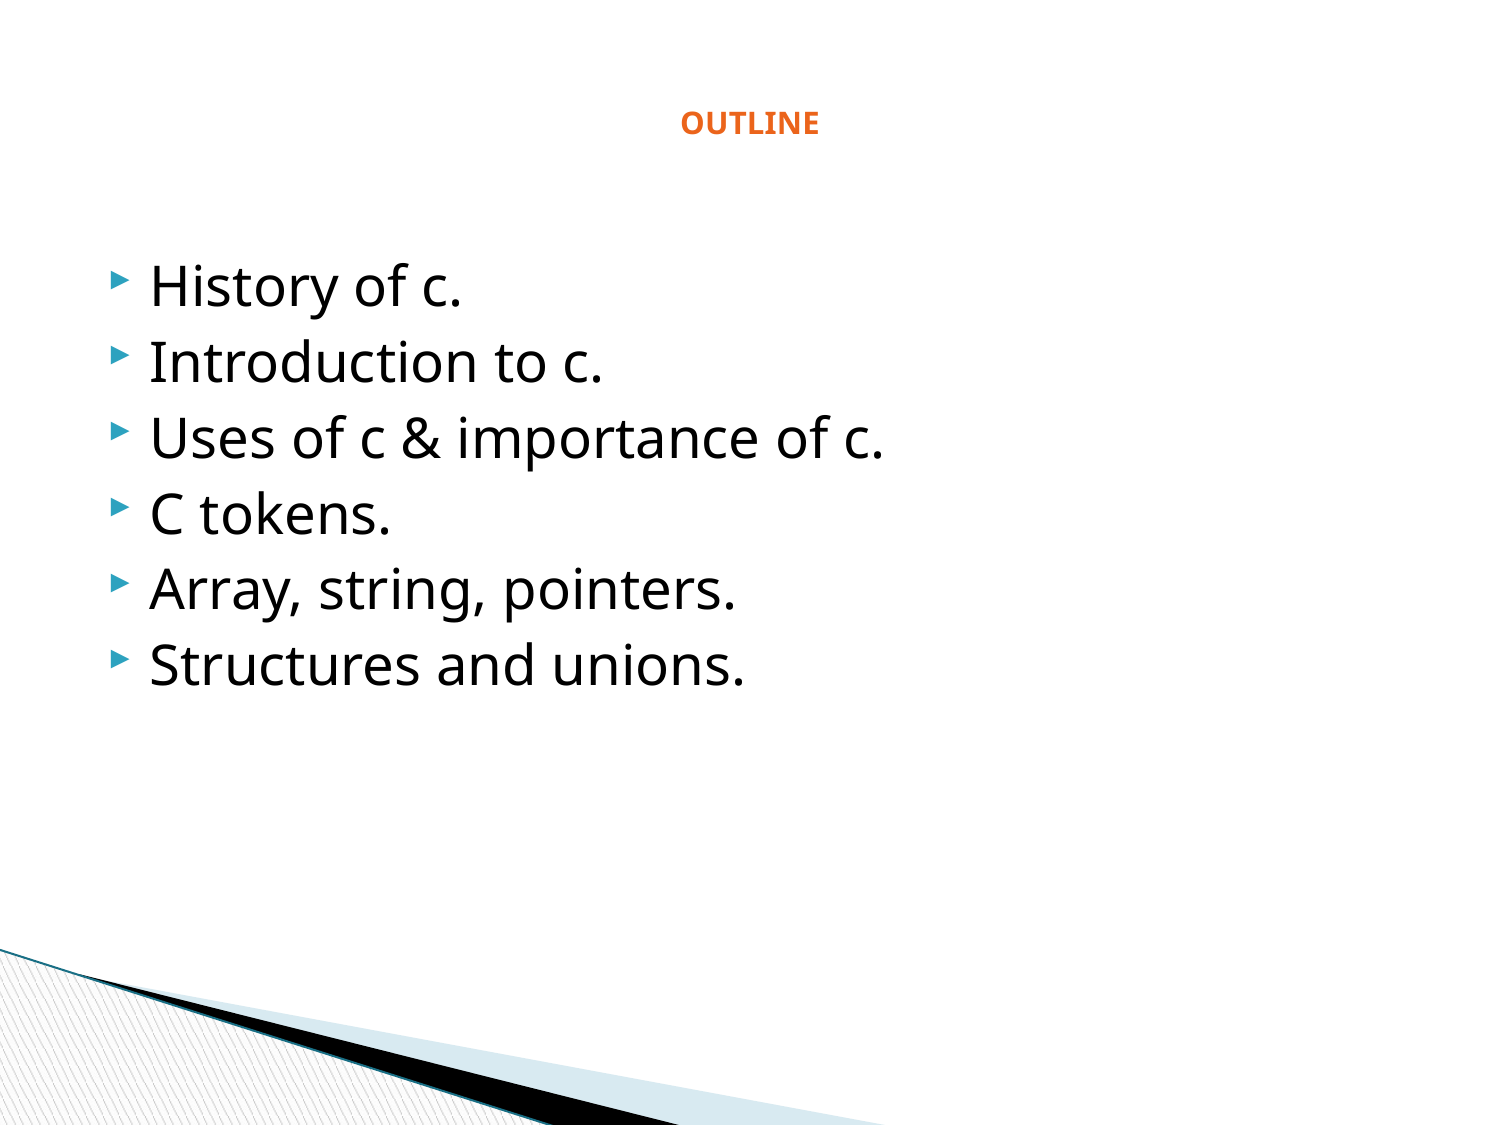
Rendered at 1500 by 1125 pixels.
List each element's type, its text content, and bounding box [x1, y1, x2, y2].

list History of c. Introduction to c. Uses of c & importance of c. C tokens. Array, string, pointers. Structures and unions. [75, 243, 1425, 986]
title OUTLINE [75, 19, 1425, 185]
